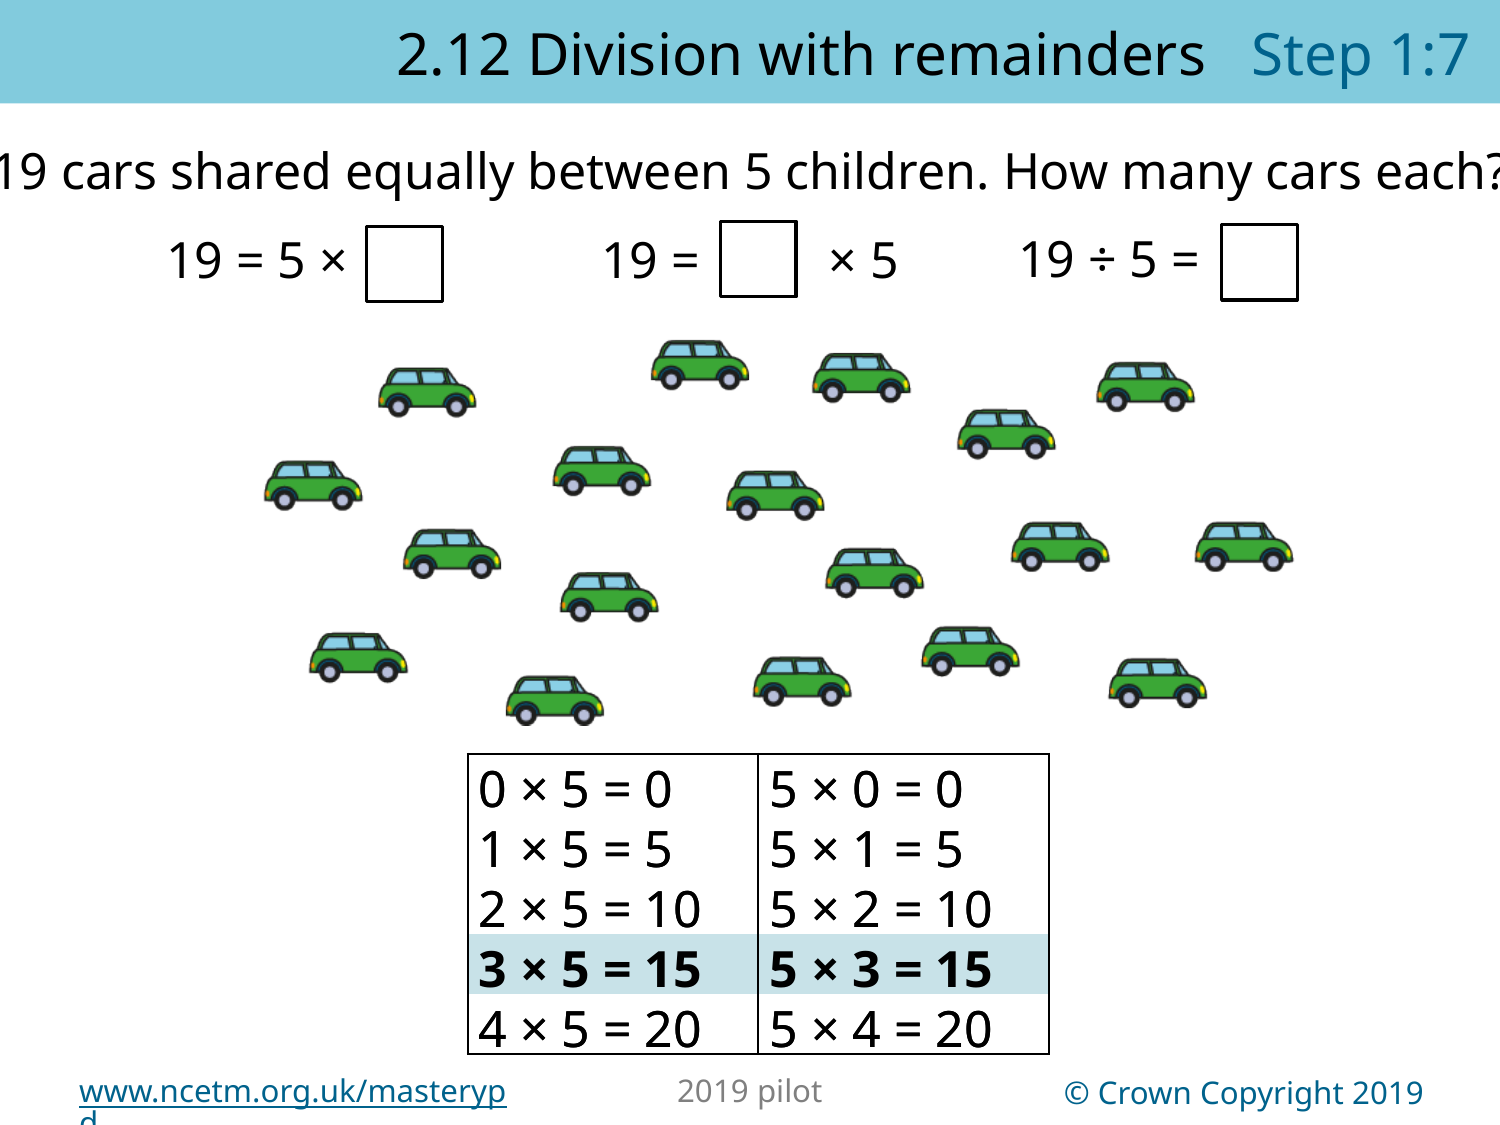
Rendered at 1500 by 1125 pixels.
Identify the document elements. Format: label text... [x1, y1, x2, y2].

text_box 19 = × 5 [797, 221, 914, 294]
table_header 0 × 5 = 0 [469, 755, 757, 814]
table_cell 5 × 1 = 5 [759, 814, 1048, 874]
table_cell 4 × 5 = 20 [469, 994, 757, 1053]
text_box 19 = 5 × [151, 221, 389, 294]
table_cell 5 × 3 = 15 [759, 934, 1048, 994]
text_box 19 = × 5 [586, 221, 720, 294]
text_box 19 cars shared equally between 5 children. How many cars each? [0, 132, 1500, 208]
table_cell 2 × 5 = 10 [469, 874, 757, 934]
table_cell 1 × 5 = 5 [469, 814, 757, 874]
text_box [366, 226, 443, 294]
list 2.12 Division with remainders Step 1:7 [0, 0, 1500, 104]
table_cell 5 × 2 = 10 [759, 874, 1048, 934]
table_header 5 × 0 = 0 [759, 755, 1048, 814]
table_cell 5 × 4 = 20 [759, 994, 1048, 1053]
text_box 19 ÷ 5 = [1003, 219, 1241, 294]
table_cell 3 × 5 = 15 [469, 934, 757, 994]
picture [126, 295, 1315, 726]
text_box [1221, 224, 1298, 294]
text_box [720, 221, 797, 294]
